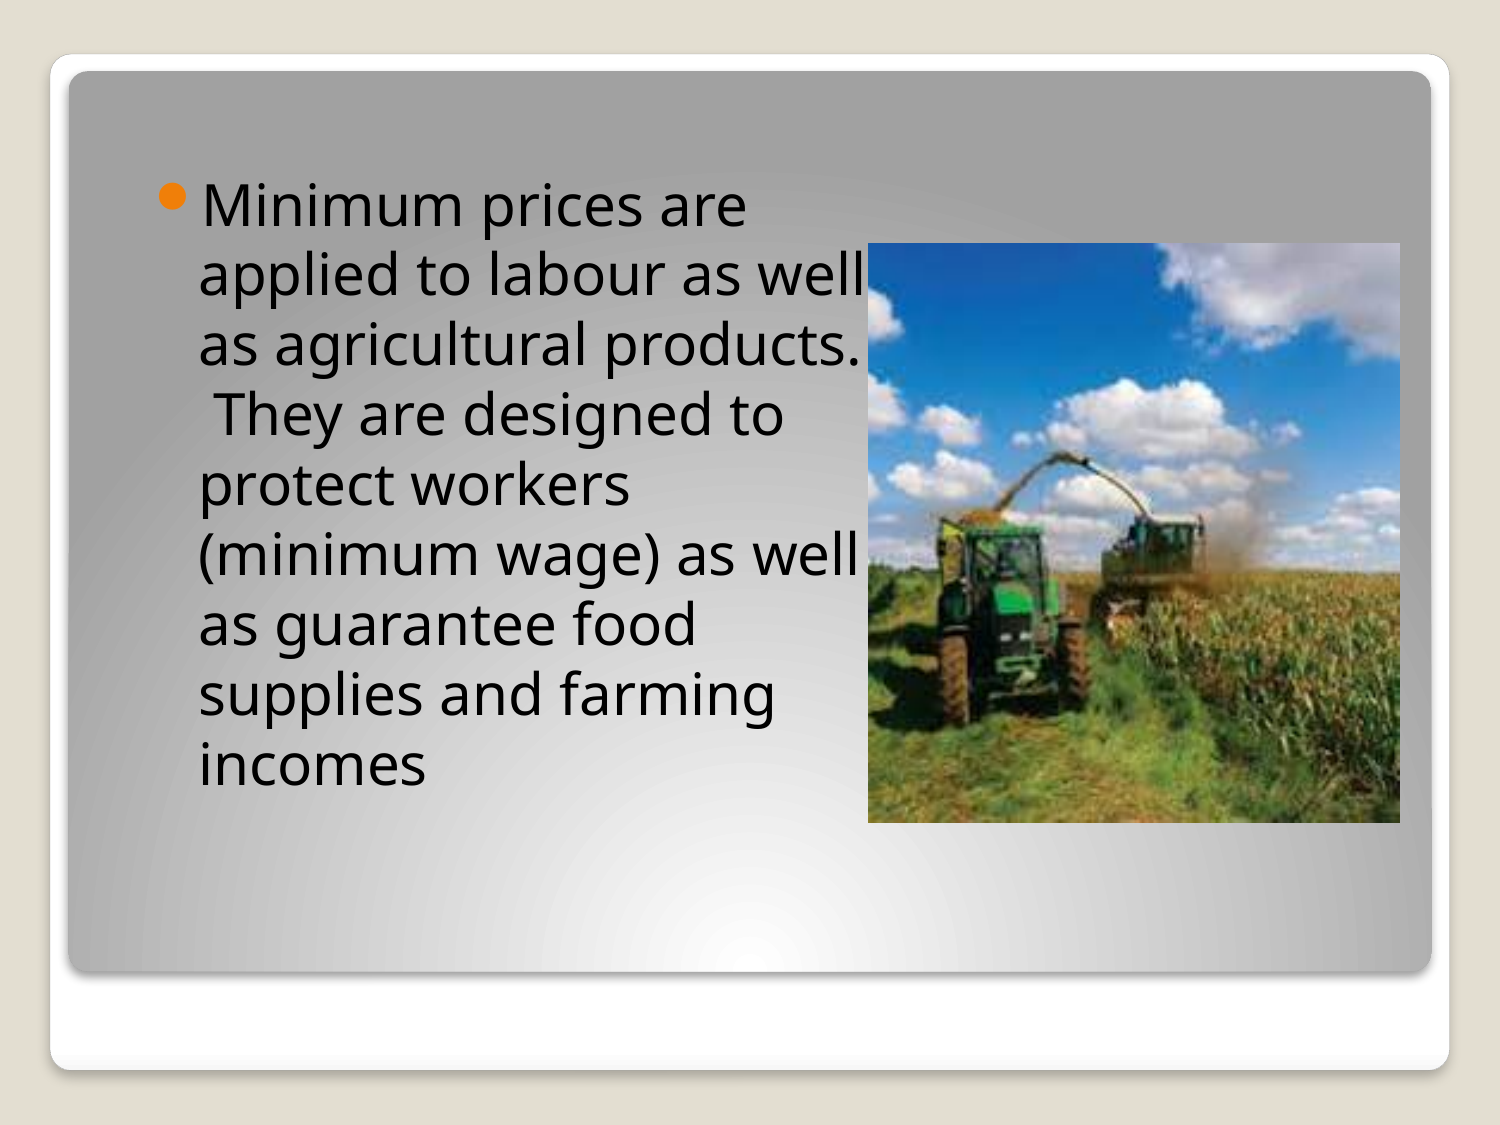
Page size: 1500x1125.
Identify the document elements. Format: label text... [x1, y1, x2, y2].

list Minimum prices are applied to labour as well as agricultural products. They are designed to protect workers (minimum wage) as well as guarantee food supplies and farming incomes [124, 152, 884, 928]
picture [868, 243, 1400, 823]
